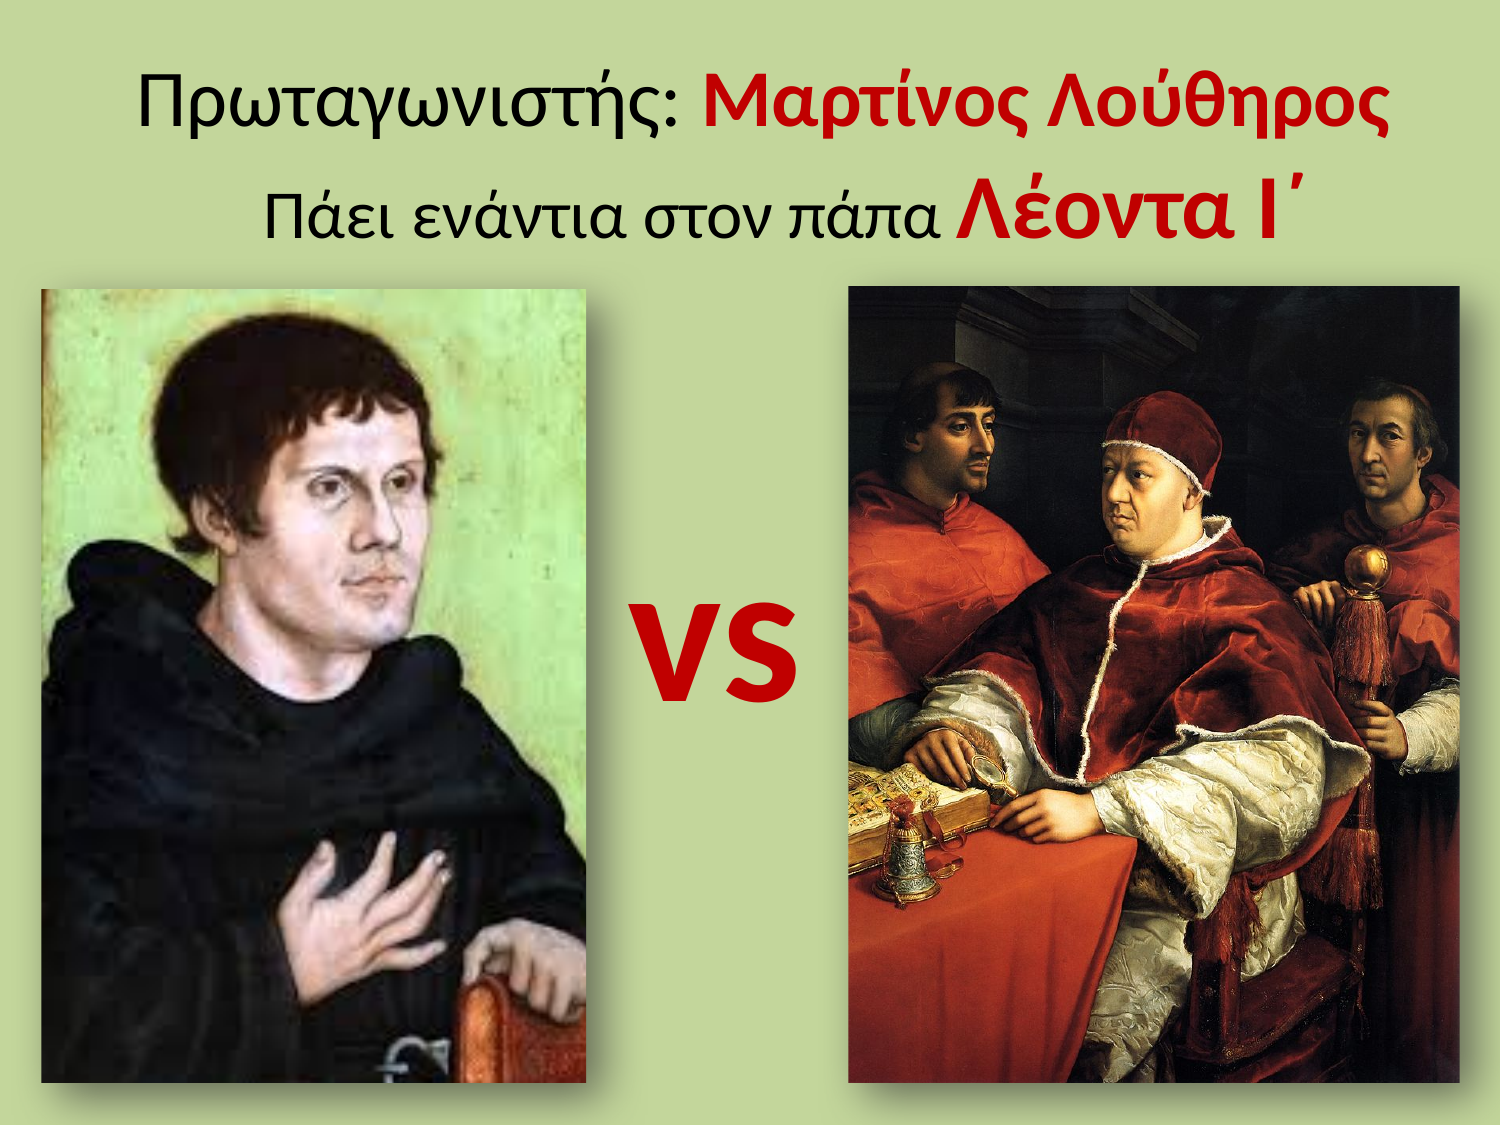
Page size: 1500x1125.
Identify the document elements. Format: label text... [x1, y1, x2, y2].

picture [848, 286, 1460, 1083]
text_box vs [591, 491, 843, 752]
title Πρωταγωνιστής: Μαρτίνος Λούθηρος [88, 0, 1439, 188]
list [41, 289, 587, 1083]
text_box Πάει ενάντια στον πάπα Λέοντα Ι΄ [112, 137, 1463, 268]
